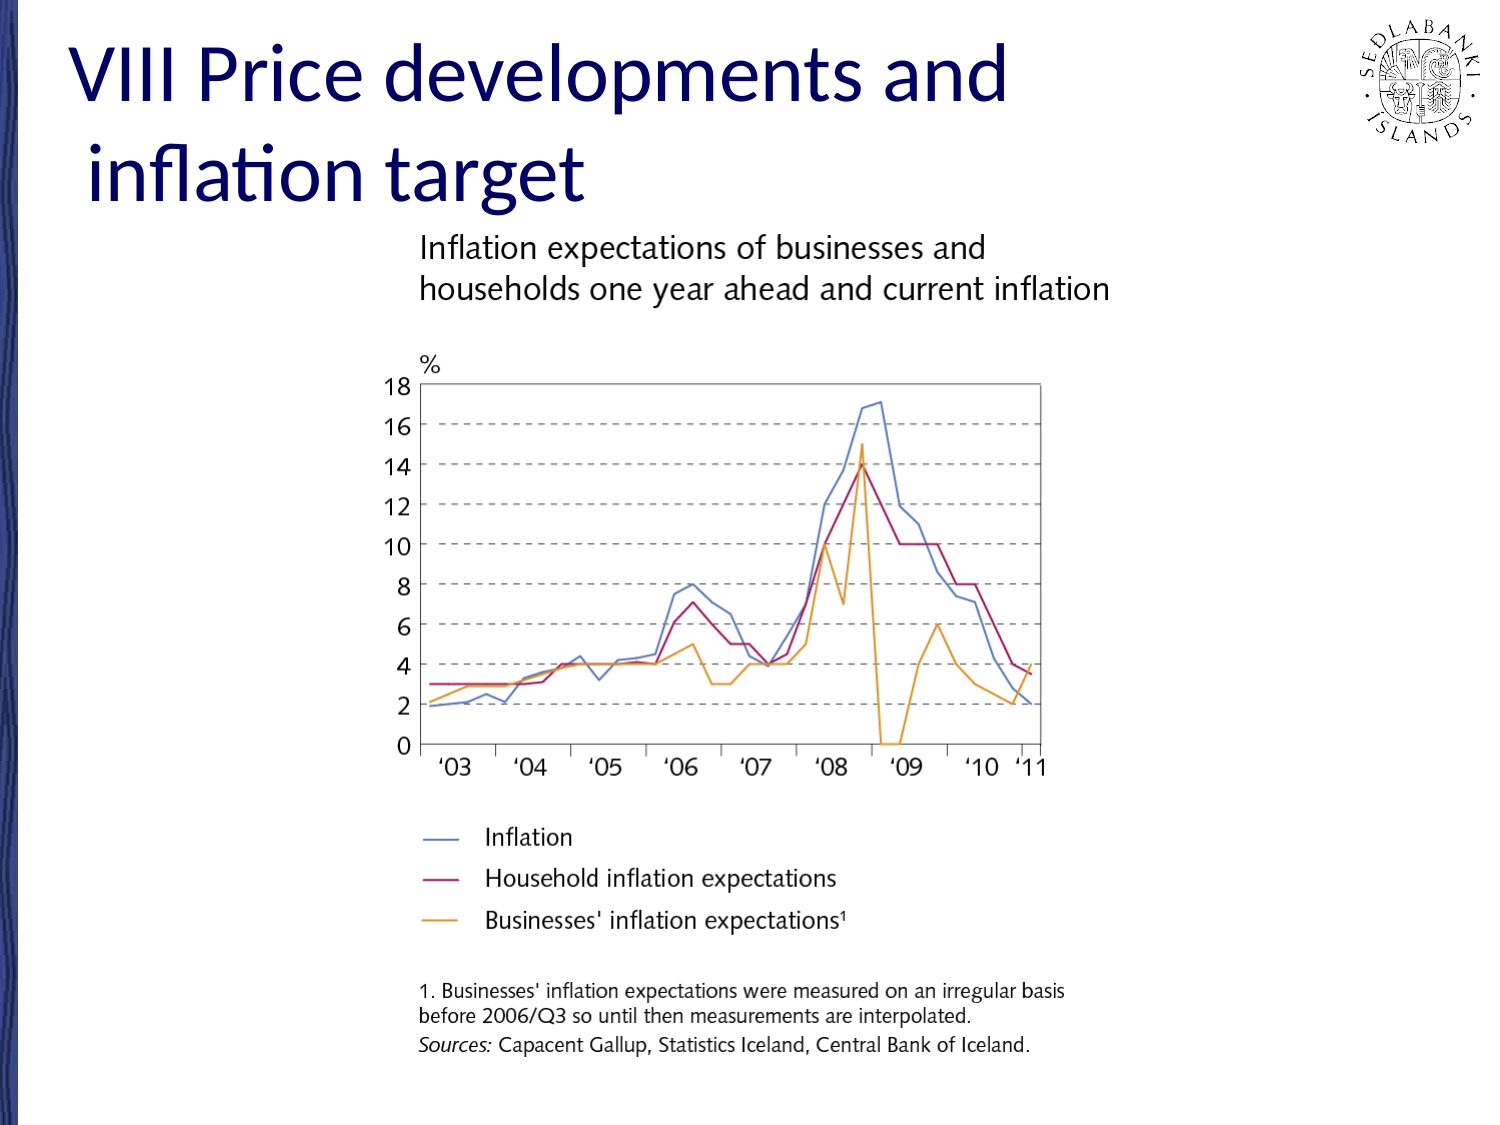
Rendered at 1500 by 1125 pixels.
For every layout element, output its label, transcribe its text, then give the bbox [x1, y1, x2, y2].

picture [0, 0, 18, 1125]
picture [1357, 18, 1482, 149]
picture [383, 231, 1111, 1057]
title VIII Price developments and inflation target [52, 10, 1353, 209]
